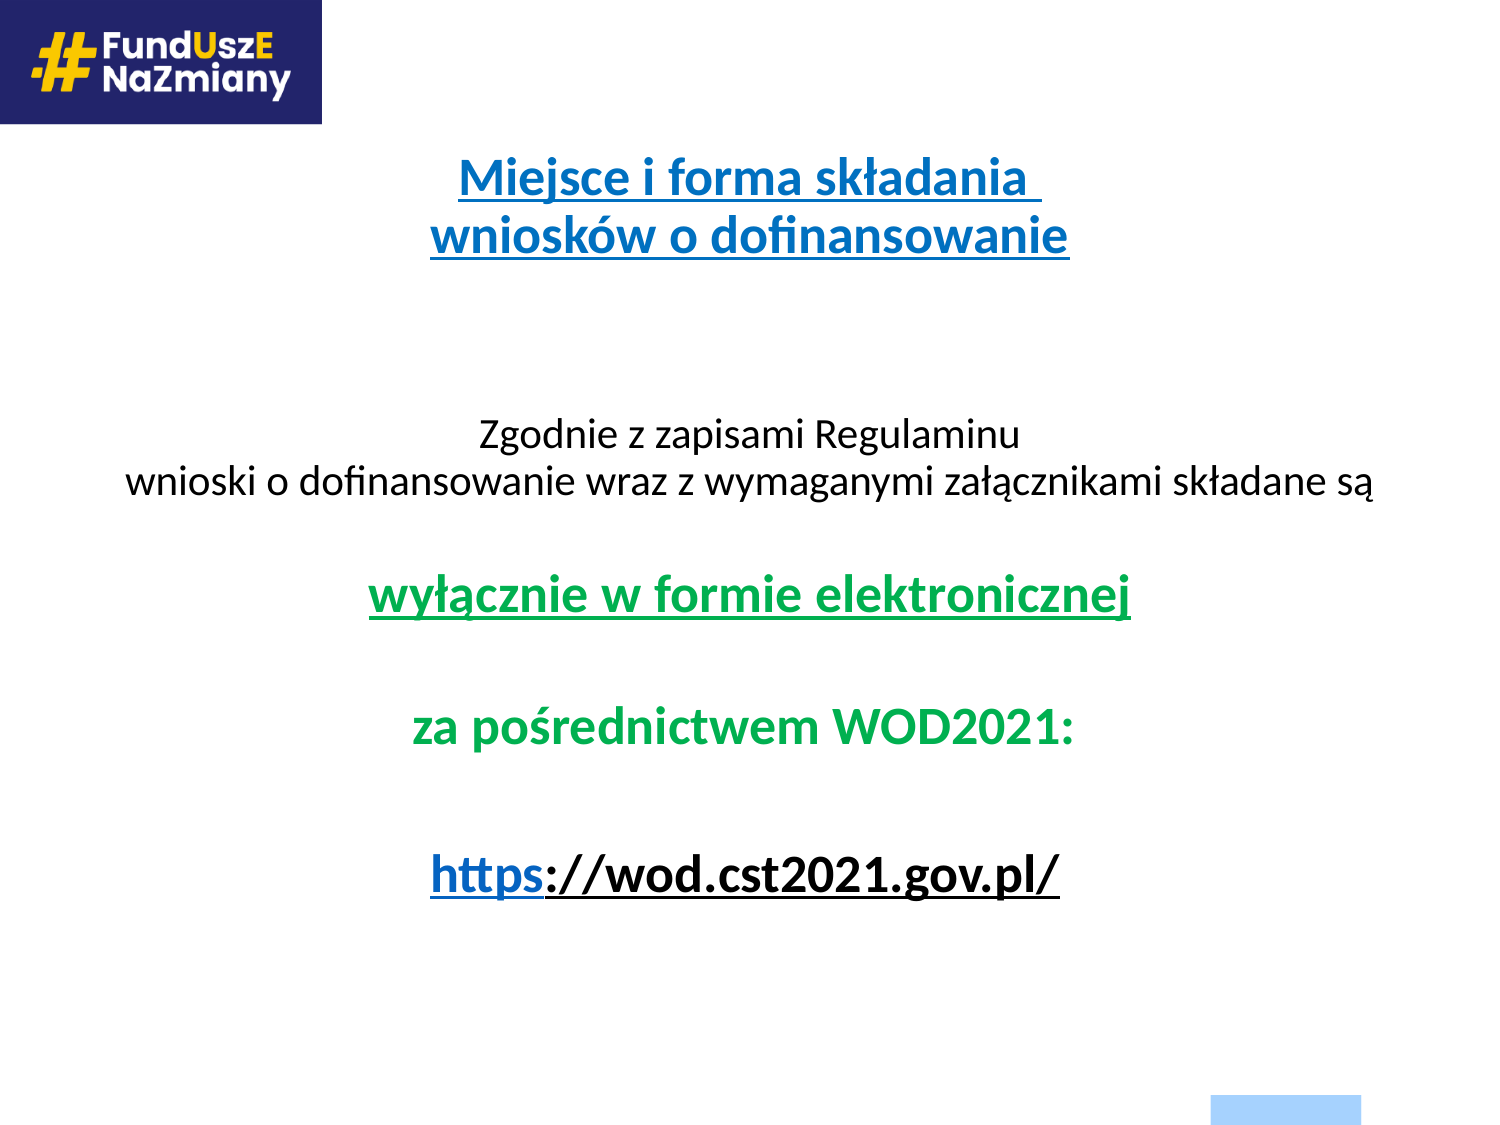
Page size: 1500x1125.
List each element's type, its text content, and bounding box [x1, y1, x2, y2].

picture [0, 0, 1500, 1125]
title Miejsce i forma składania wniosków o dofinansowanie [103, 139, 1397, 319]
list Zgodnie z zapisami Regulaminu wnioski o dofinansowanie wraz z wymaganymi załącznikami składane są wyłącznie w formie elektronicznej za pośrednictwem WOD2021: https://wod.cst2021.gov.pl/ [103, 337, 1397, 1048]
